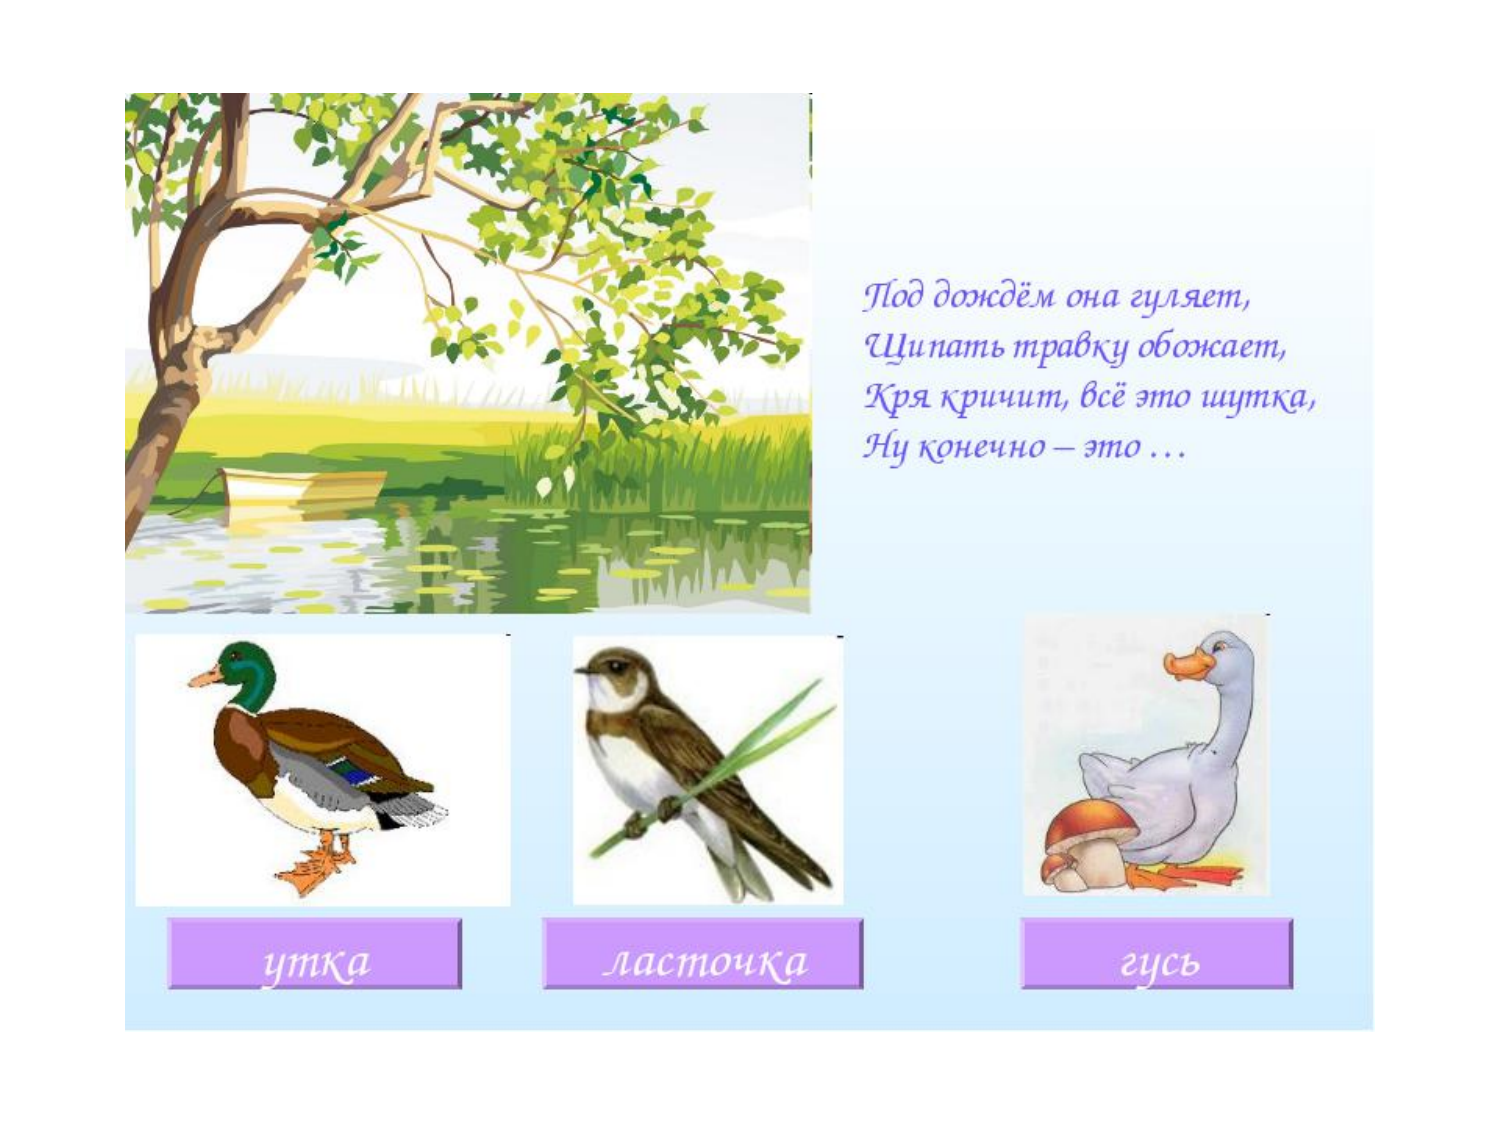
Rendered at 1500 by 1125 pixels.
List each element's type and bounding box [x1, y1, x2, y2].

picture [124, 93, 1376, 1032]
